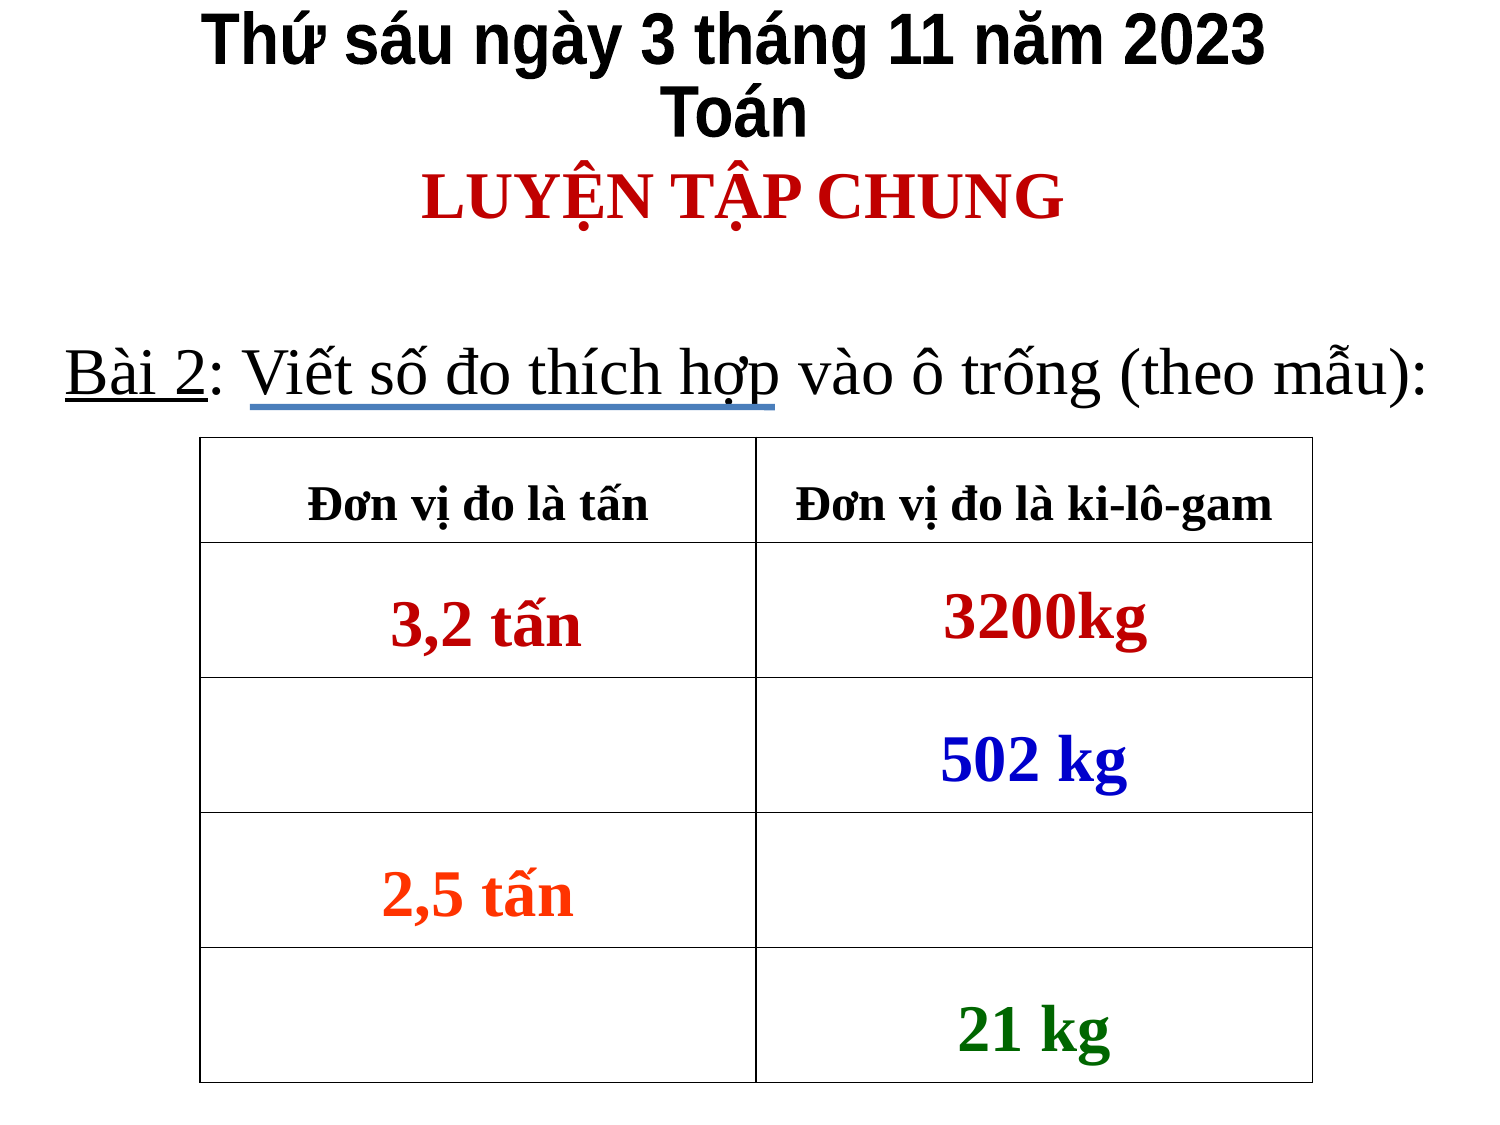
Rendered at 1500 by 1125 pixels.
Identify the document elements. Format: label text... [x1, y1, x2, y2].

text_box Bài 2: Viết số đo thích hợp vào ô trống (theo mẫu): [50, 320, 1500, 416]
table_cell [201, 948, 755, 1082]
table_cell 21 kg [757, 948, 1312, 1082]
text_box LUYỆN TẬP CHUNG [406, 144, 1094, 239]
text_box 3200kg [912, 564, 1188, 660]
table_header Đơn vị đo là tấn [201, 438, 755, 542]
table_cell [757, 813, 1312, 947]
table_cell [201, 678, 755, 812]
table_cell 3,2 tấn [201, 543, 755, 677]
table_cell 2,5 tấn [201, 813, 755, 947]
table_header Đơn vị đo là ki-lô-gam [757, 438, 1312, 542]
table_cell 502 kg [757, 678, 1312, 812]
table_cell [757, 543, 1312, 677]
